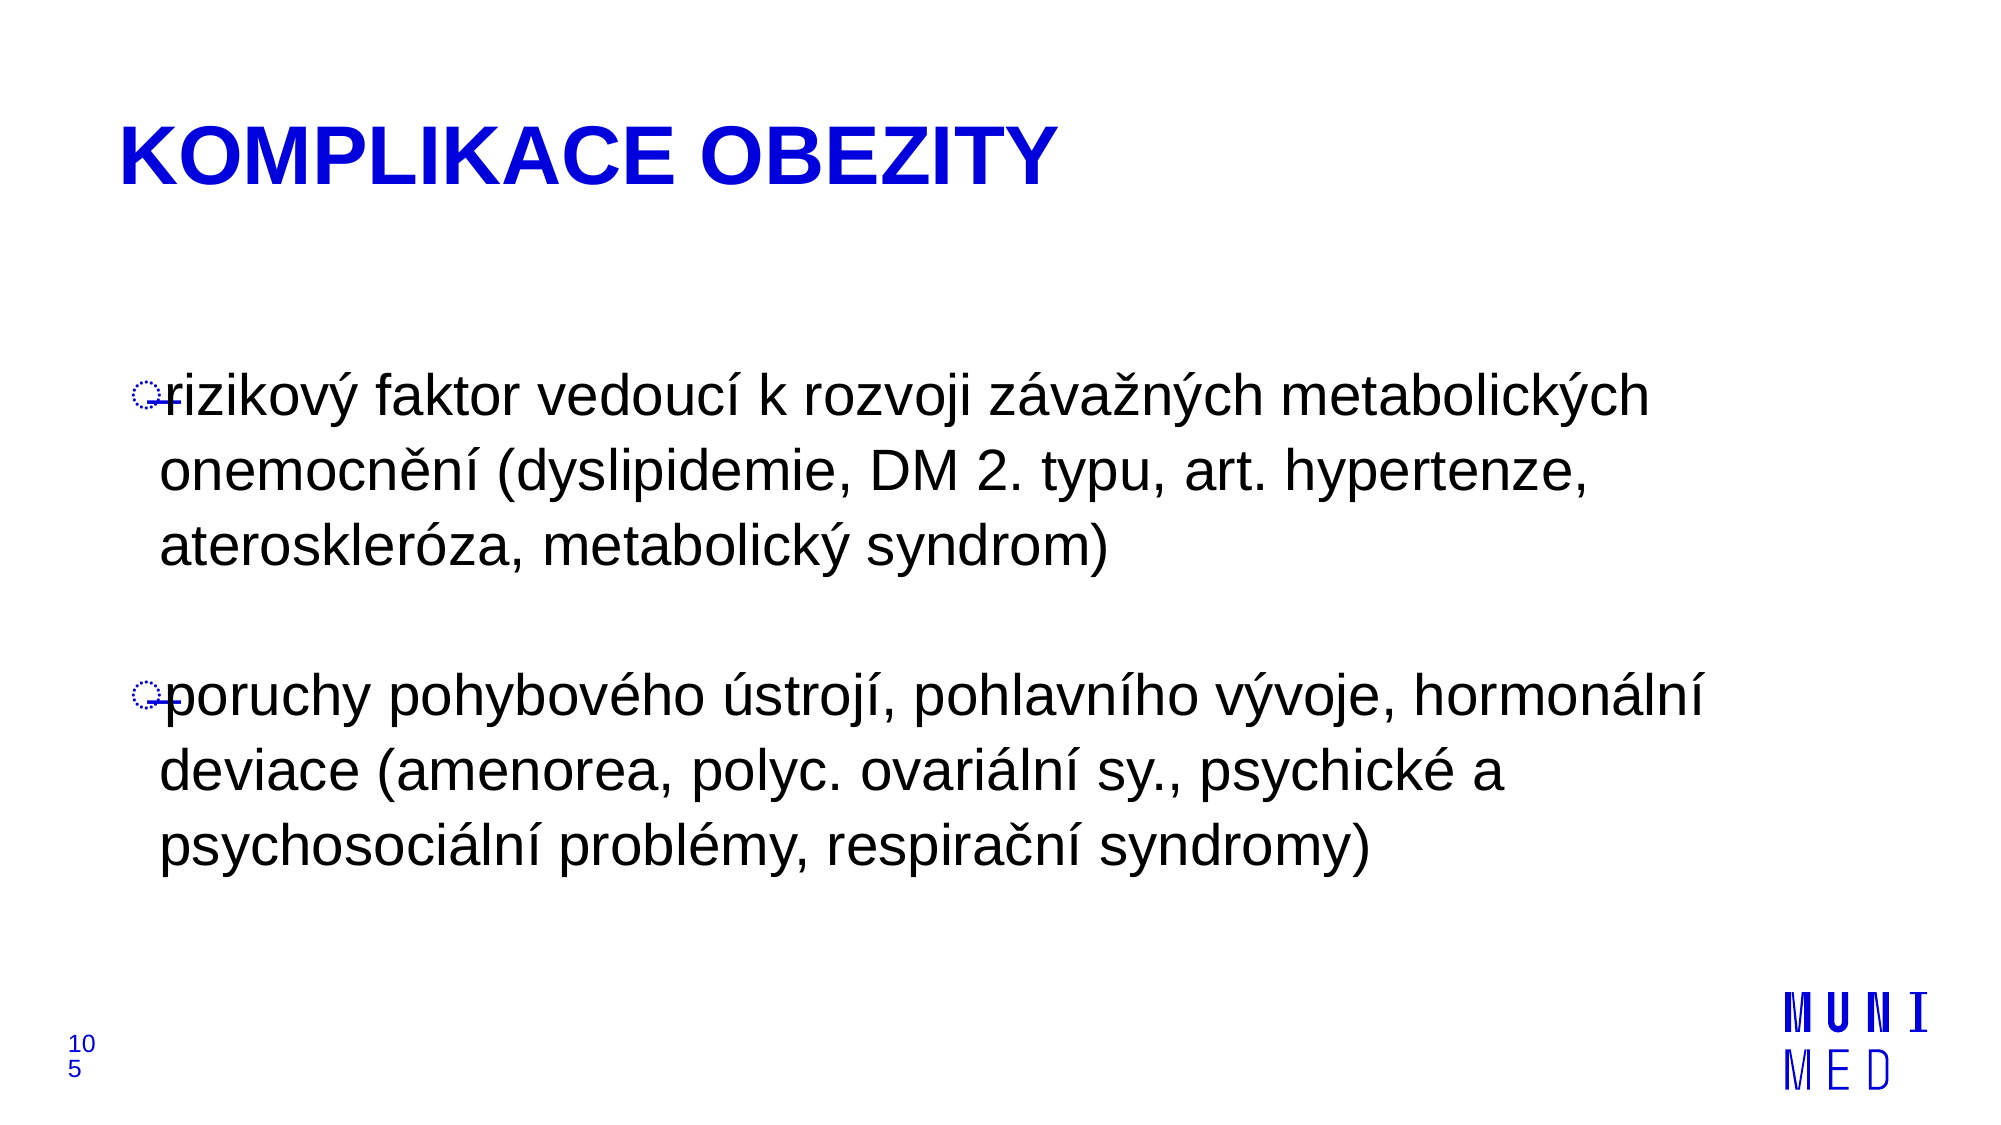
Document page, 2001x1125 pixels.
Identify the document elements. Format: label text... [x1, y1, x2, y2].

title KOMPLIKACE OBEZITY [118, 118, 1883, 193]
list rizikový faktor vedoucí k rozvoji závažných metabolických onemocnění (dyslipidemie, DM 2. typu, art. hypertenze, ateroskleróza, metabolický syndrom) poruchy pohybového ústrojí, pohlavního vývoje, hormonální deviace (amenorea, polyc. ovariální sy., psychické a psychosociální problémy, respirační syndromy) [118, 277, 1883, 957]
slide_number 105 [67, 1021, 110, 1063]
